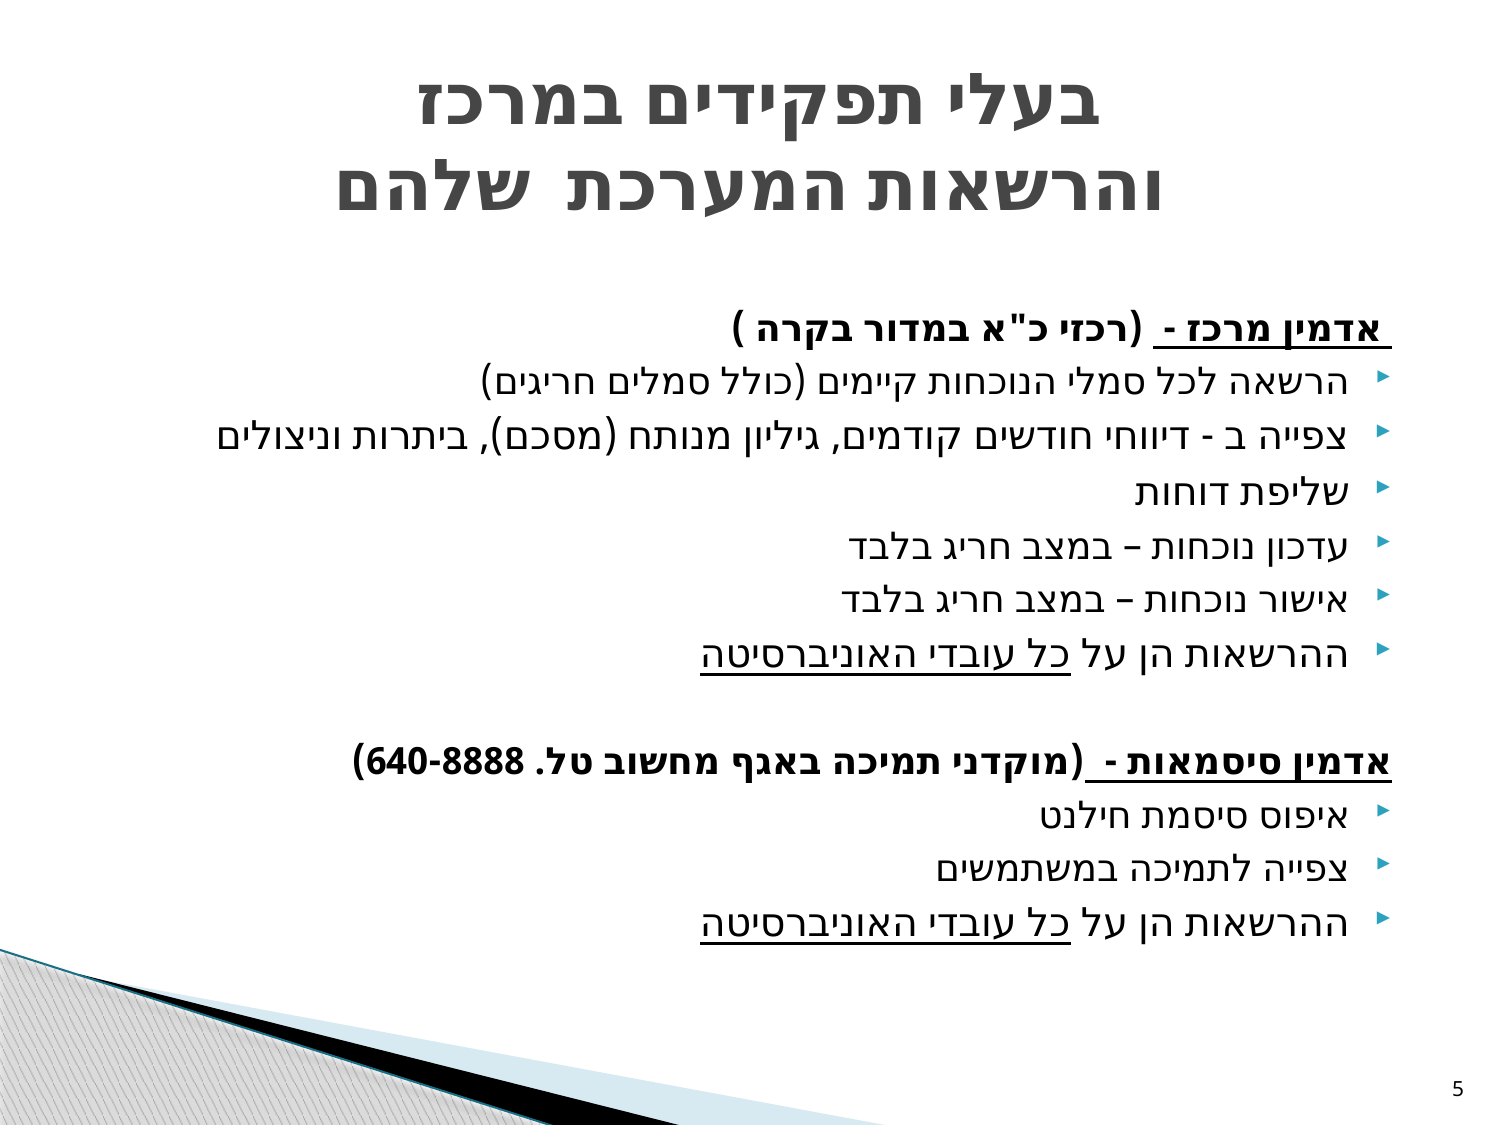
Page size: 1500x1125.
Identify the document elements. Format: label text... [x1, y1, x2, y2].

slide_number 5 [1418, 1051, 1479, 1112]
title בעלי תפקידים במרכז והרשאות המערכת שלהם [75, 45, 1425, 233]
list אדמין מרכז - (רכזי כ"א במדור בקרה ) הרשאה לכל סמלי הנוכחות קיימים (כולל סמלים חריגים) צפייה ב - דיווחי חודשים קודמים, גיליון מנותח (מסכם), ביתרות וניצולים שליפת דוחות עדכון נוכחות – במצב חריג בלבד אישור נוכחות – במצב חריג בלבד ההרשאות הן על כל עובדי האוניברסיטה אדמין סיסמאות - (מוקדני תמיכה באגף מחשוב טל. 640-8888) איפוס סיסמת חילנט צפייה לתמיכה במשתמשים ההרשאות הן על כל עובדי האוניברסיטה [75, 243, 1425, 986]
